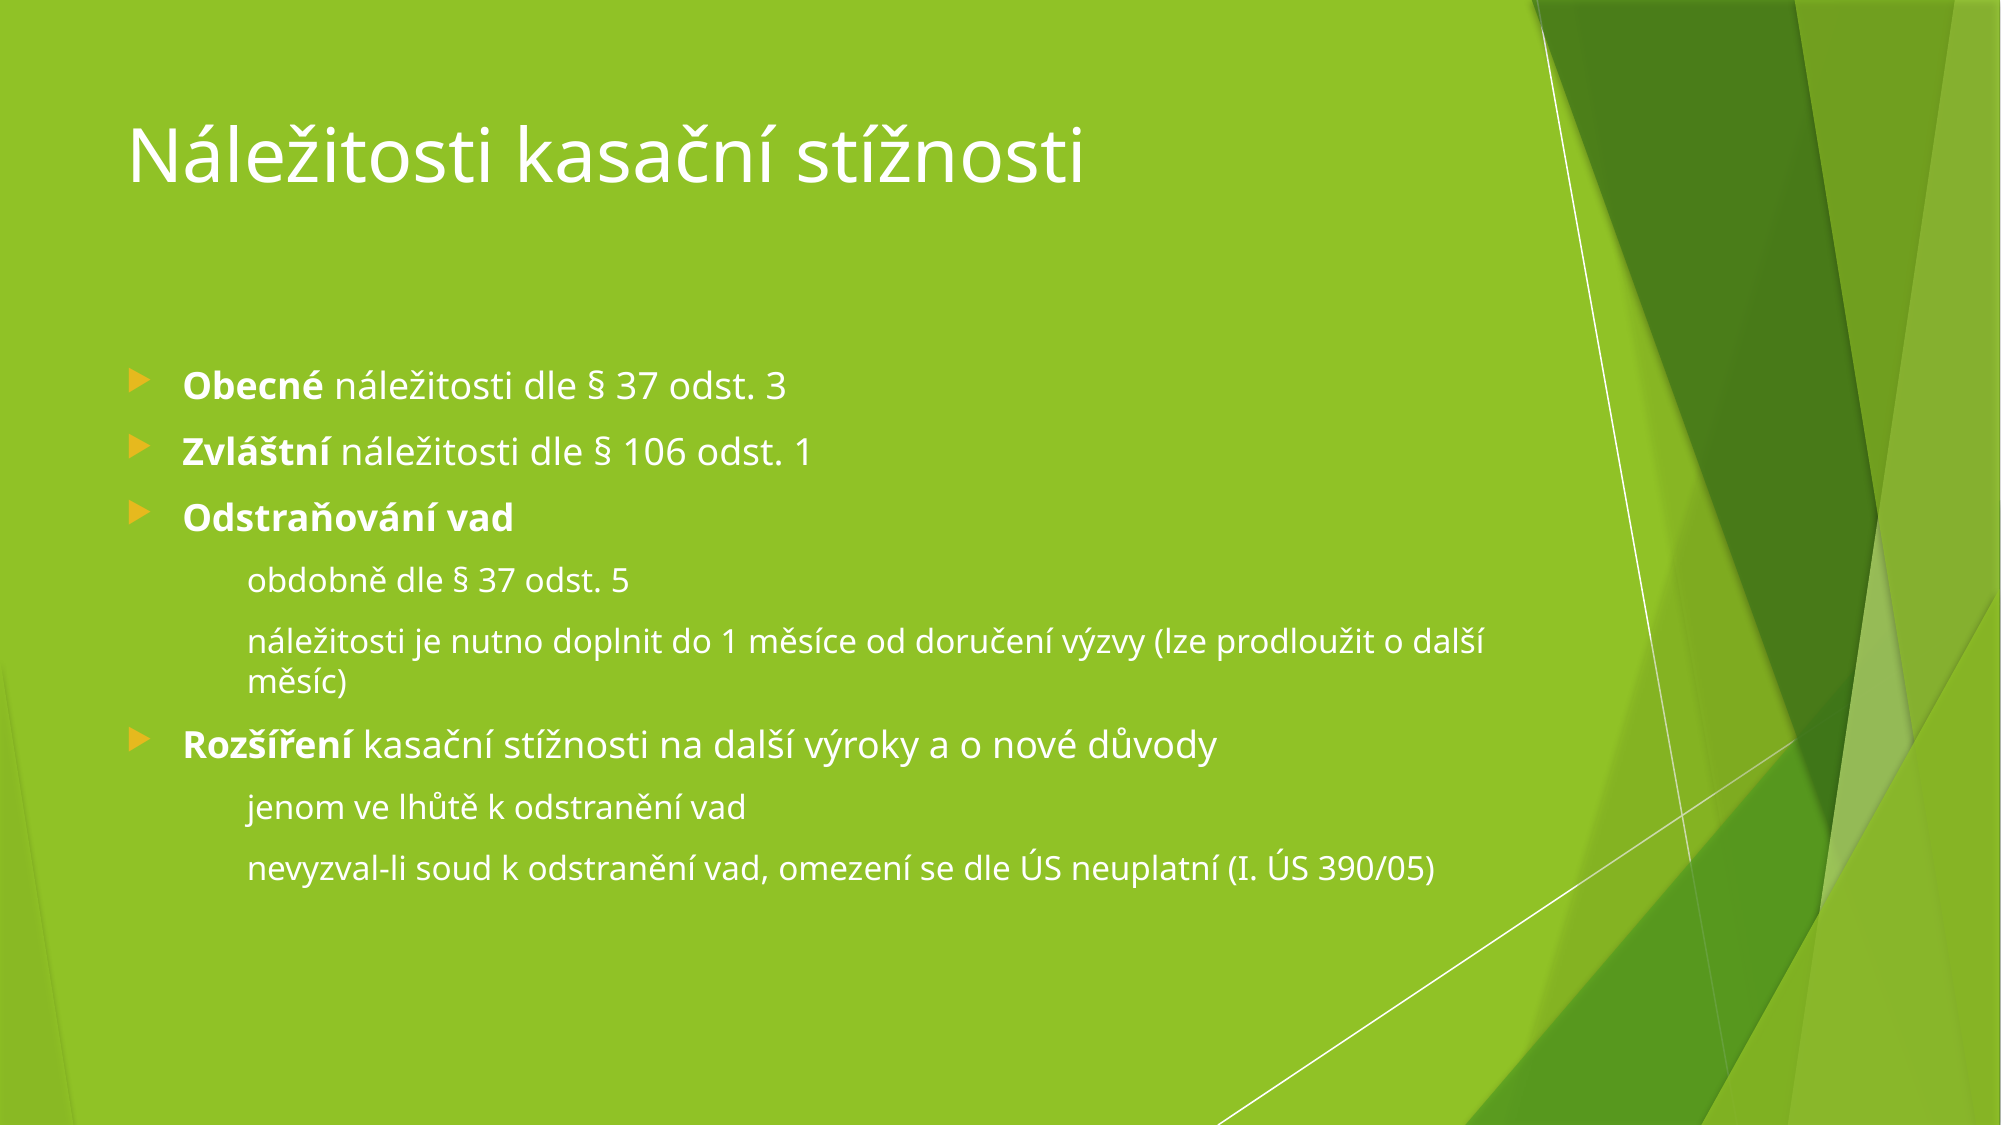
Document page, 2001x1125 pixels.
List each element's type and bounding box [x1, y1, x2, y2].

text_box [0, 0, 2000, 1125]
